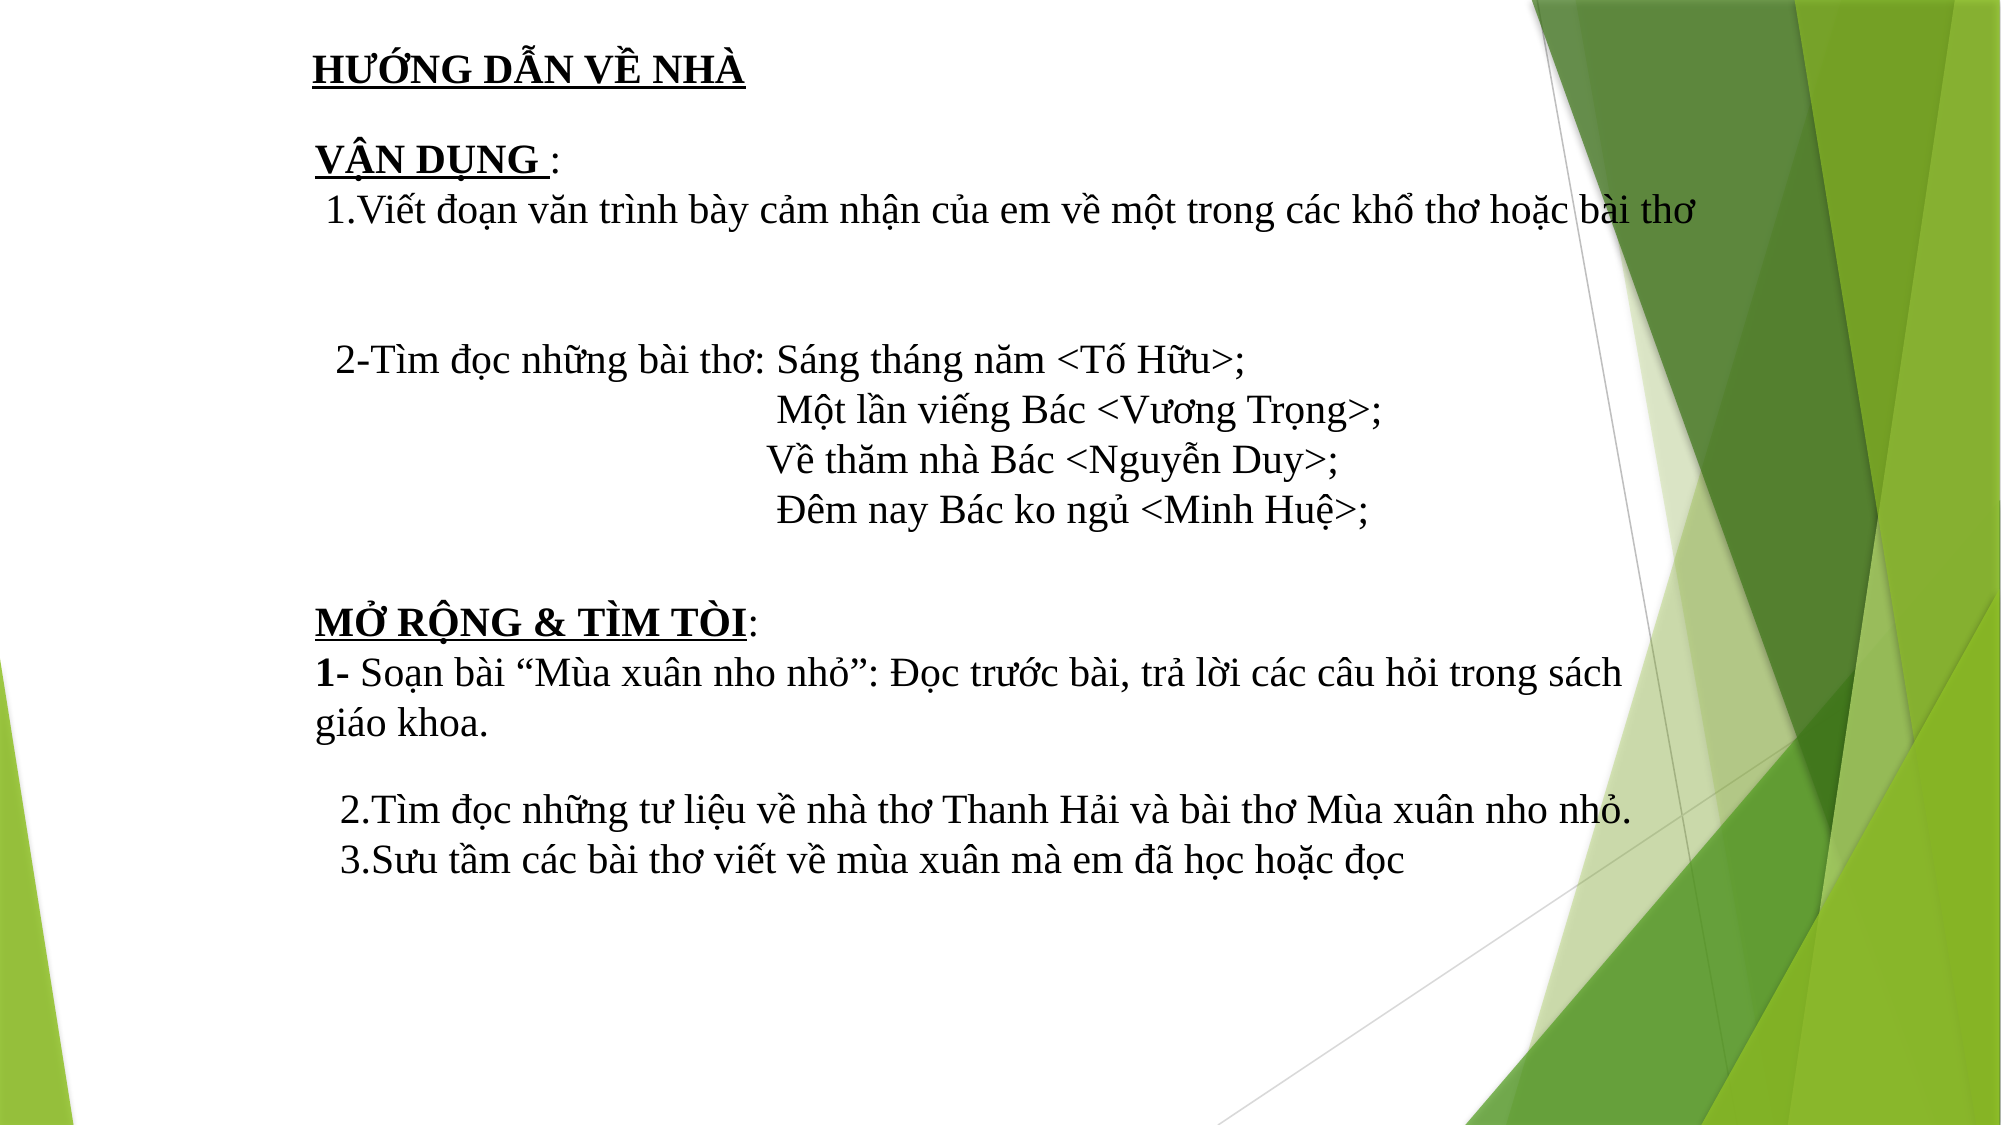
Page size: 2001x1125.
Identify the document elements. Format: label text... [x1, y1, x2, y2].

text_box 2-Tìm đọc những bài thơ: Sáng tháng năm <Tố Hữu>; Một lần viếng Bác <Vương Trọng>; Về thăm nhà Bác <Nguyễn Duy>; Đêm nay Bác ko ngủ <Minh Huệ>; [320, 324, 1409, 540]
text_box 2.Tìm đọc những tư liệu về nhà thơ Thanh Hải và bài thơ Mùa xuân nho nhỏ. 3.Sưu tầm các bài thơ viết về mùa xuân mà em đã học hoặc đọc [324, 774, 1713, 890]
text_box VẬN DỤNG : 1.Viết đoạn văn trình bày cảm nhận của em về một trong các khổ thơ hoặc bài thơ [299, 124, 1788, 240]
text_box HƯỚNG DẪN VỀ NHÀ [297, 34, 1750, 87]
text_box MỞ RỘNG & TÌM TÒI: 1- Soạn bài “Mùa xuân nho nhỏ”: Đọc trước bài, trả lời các câu hỏi trong sách giáo khoa. [300, 587, 1688, 753]
text_box [287, 87, 1750, 153]
